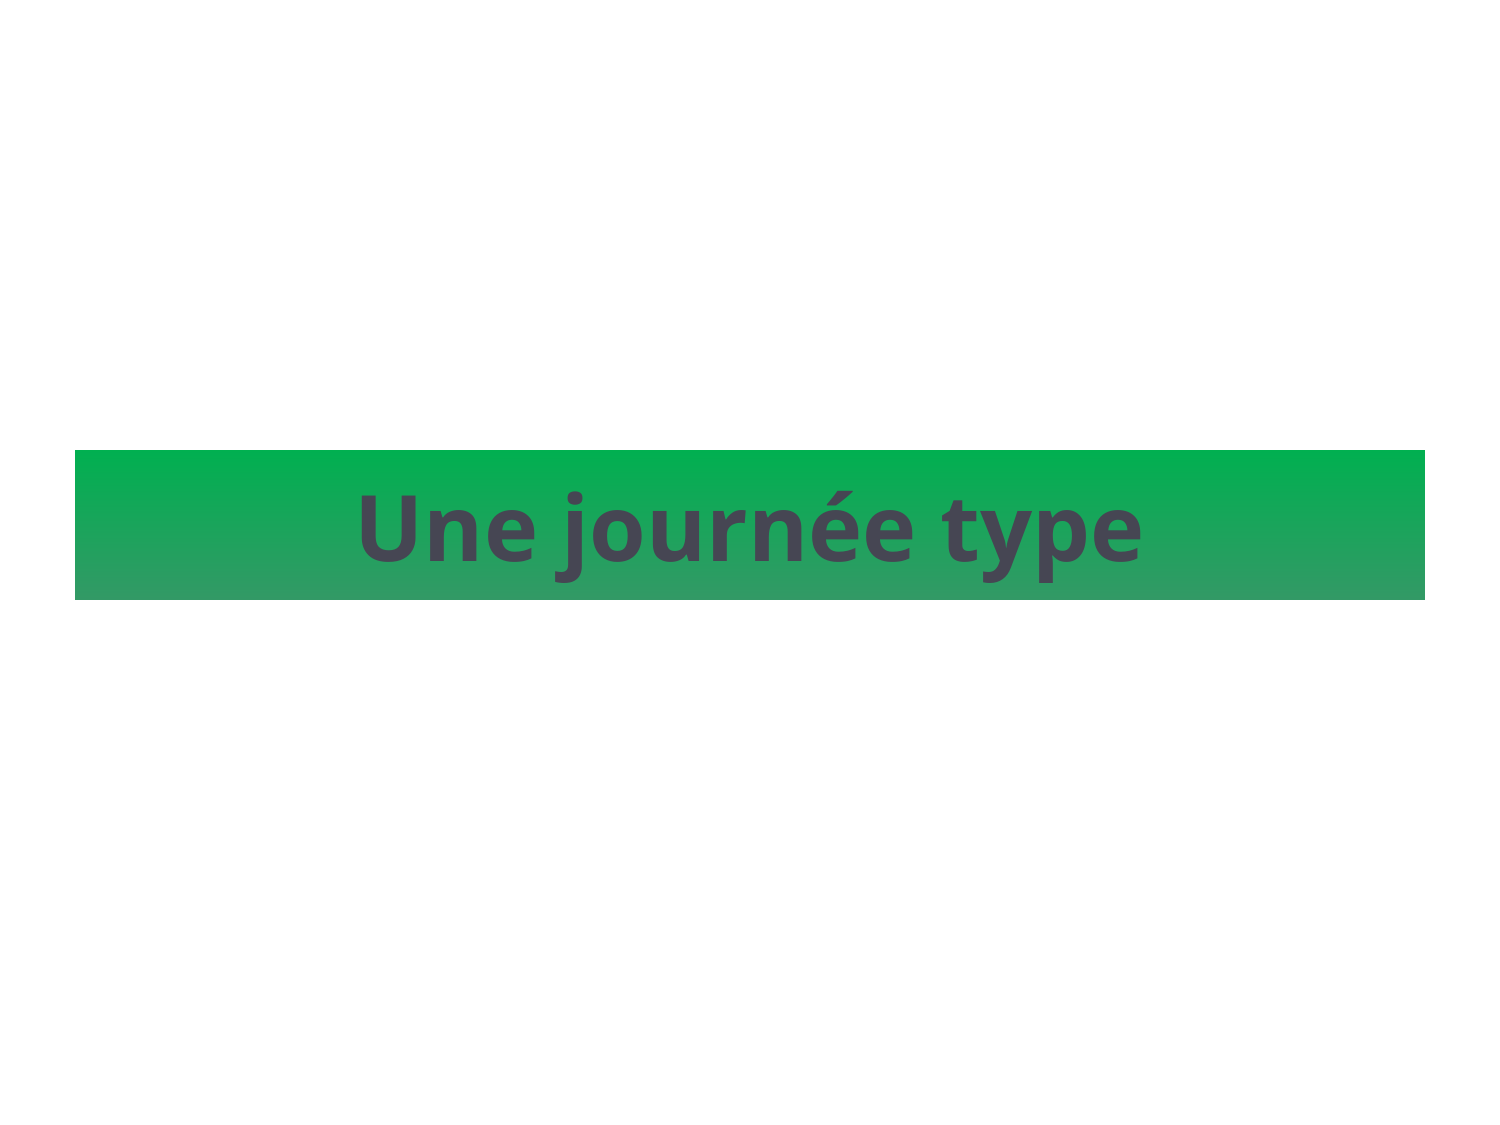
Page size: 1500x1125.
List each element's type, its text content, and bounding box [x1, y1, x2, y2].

list Une journée type [74, 449, 1426, 601]
